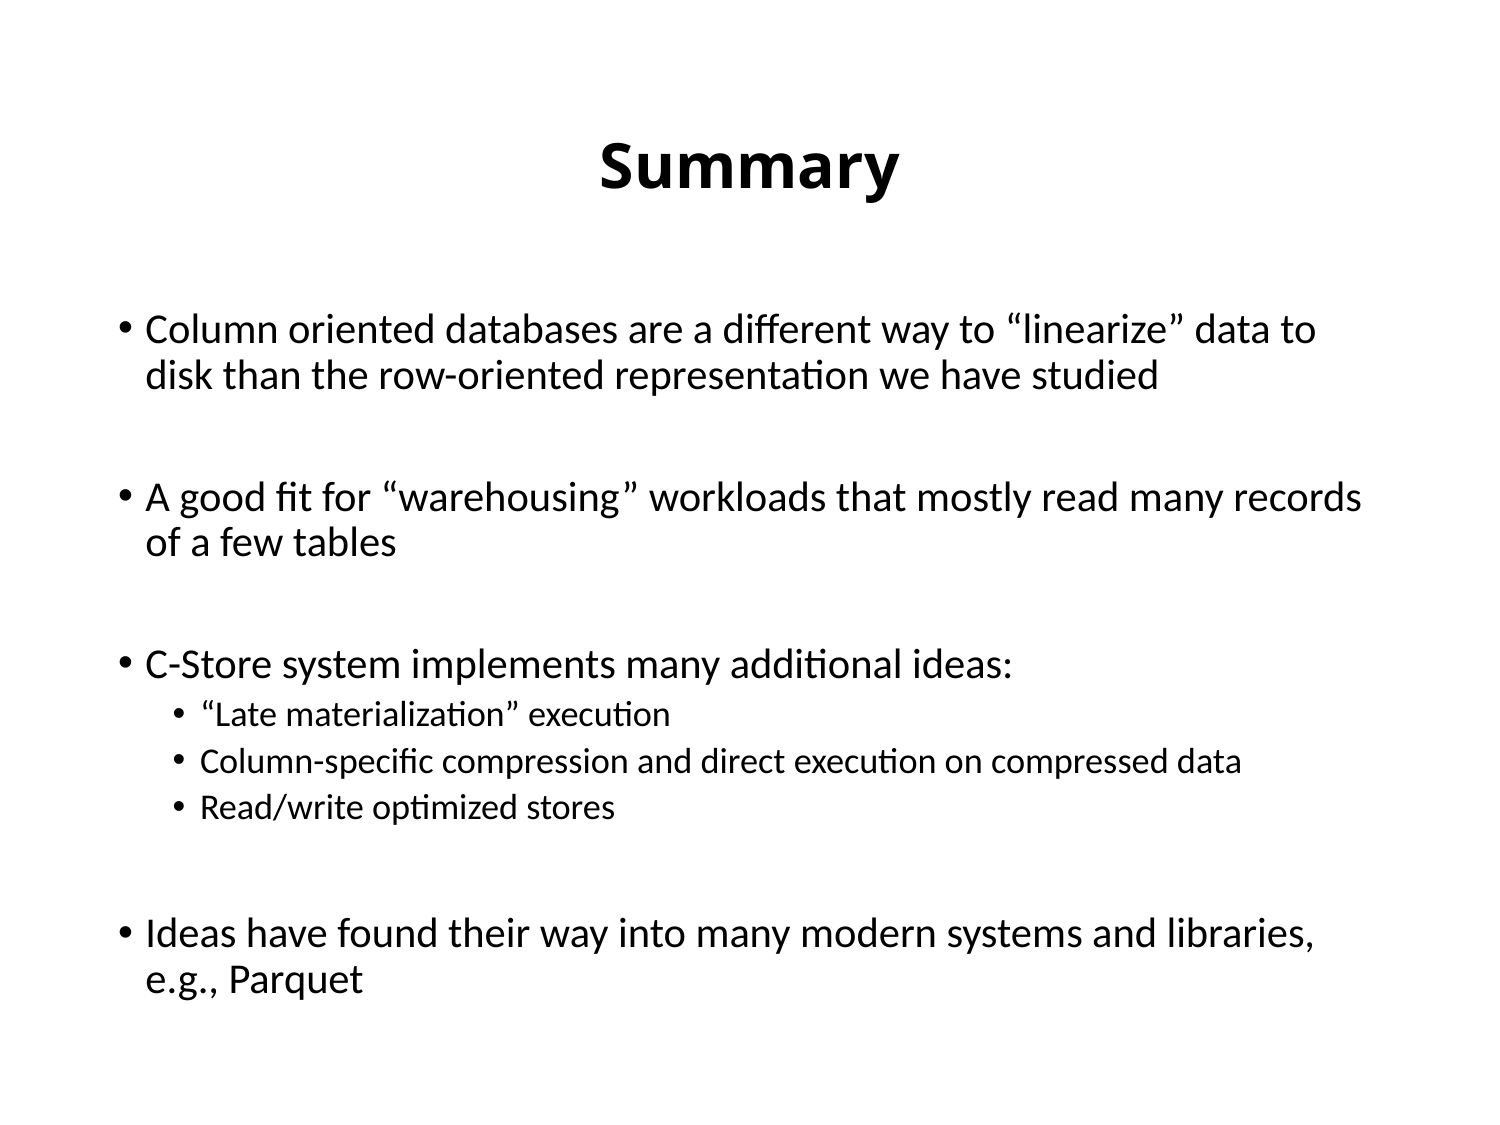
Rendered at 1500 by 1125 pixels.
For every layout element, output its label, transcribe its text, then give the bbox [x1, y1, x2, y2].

list Column oriented databases are a different way to “linearize” data to disk than the row-oriented representation we have studied A good fit for “warehousing” workloads that mostly read many records of a few tables C-Store system implements many additional ideas: “Late materialization” execution Column-specific compression and direct execution on compressed data Read/write optimized stores Ideas have found their way into many modern systems and libraries, e.g., Parquet [103, 299, 1397, 1014]
title Summary [103, 59, 1397, 278]
